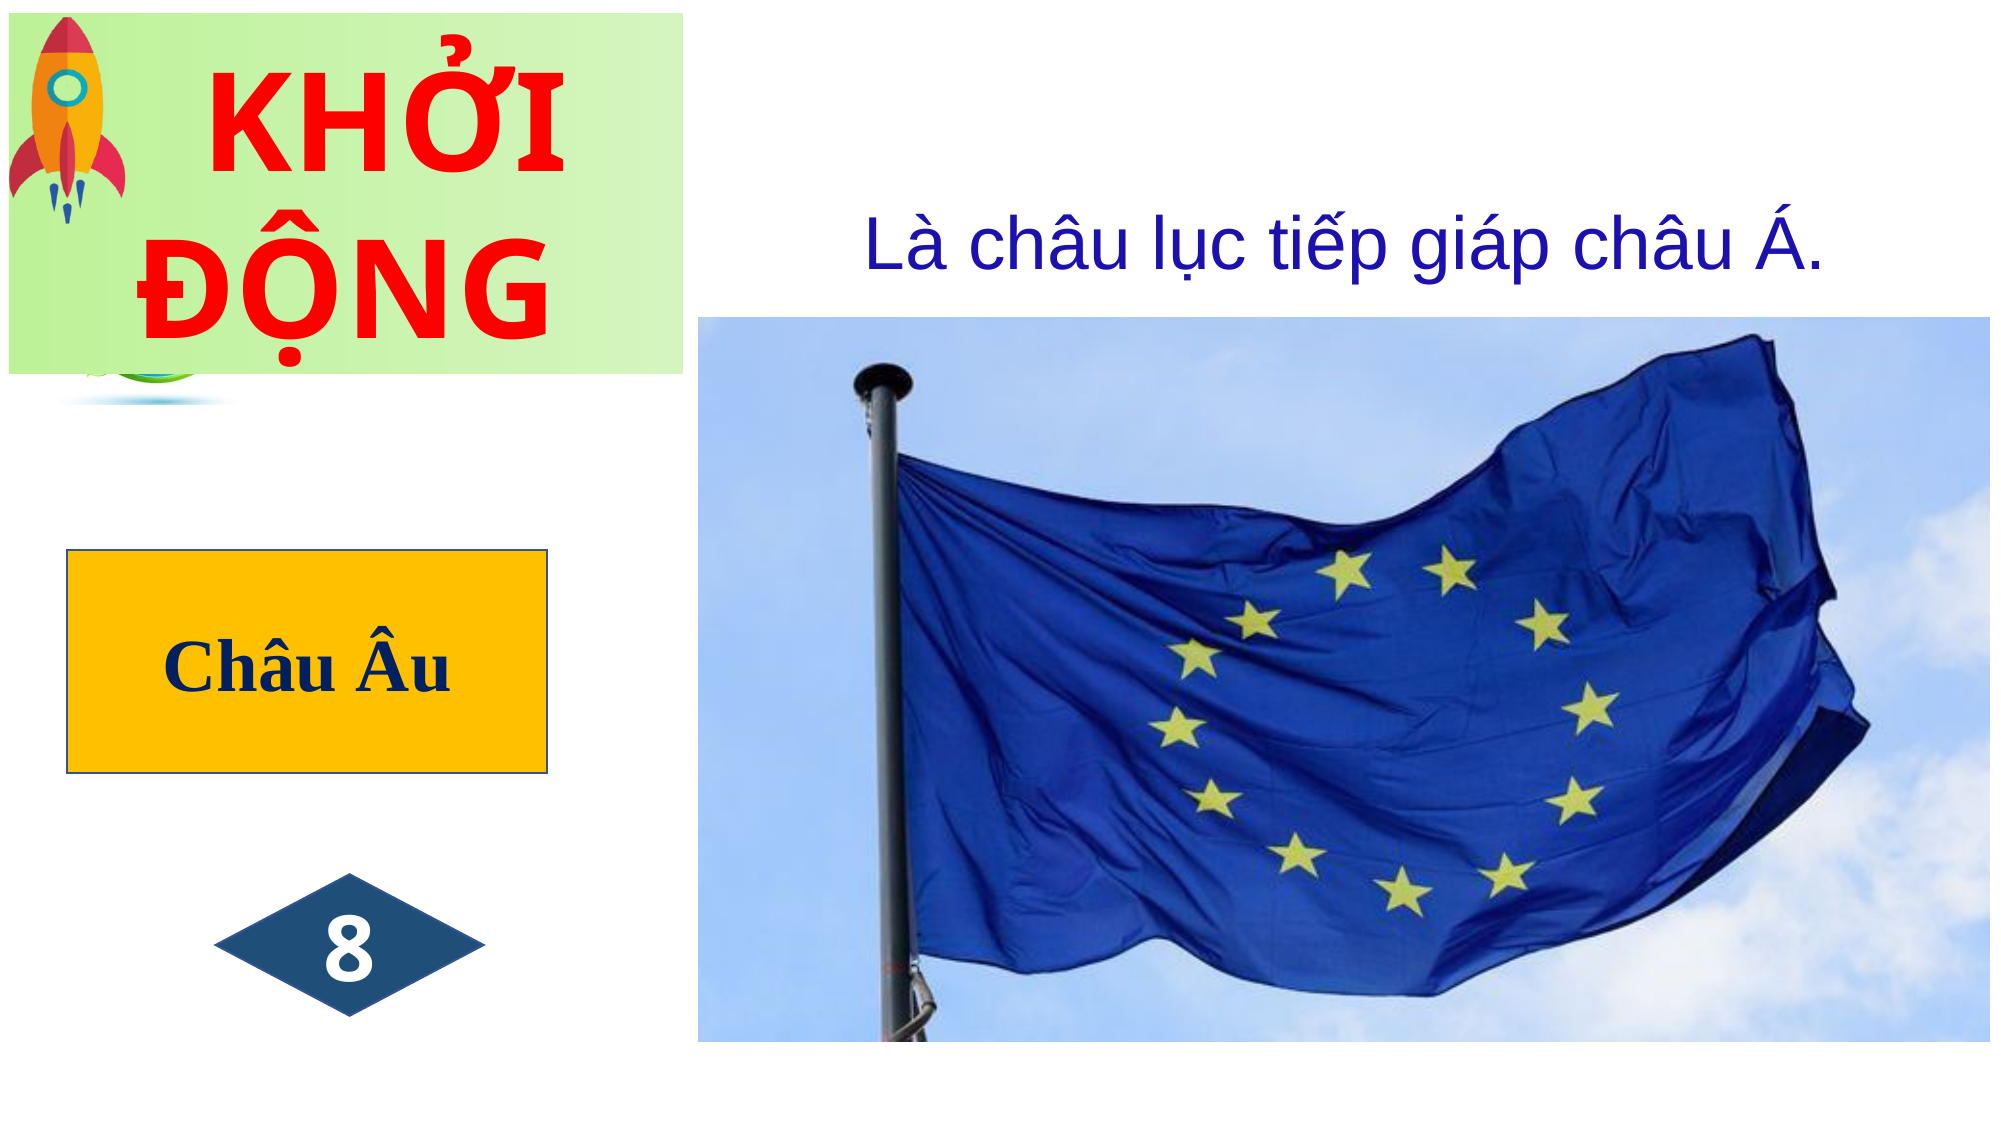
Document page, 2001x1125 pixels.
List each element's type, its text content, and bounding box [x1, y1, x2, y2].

text_box 8 [213, 873, 486, 1017]
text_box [39, 241, 580, 405]
picture [698, 317, 1990, 1042]
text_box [0, 0, 683, 241]
text_box Châu Âu [66, 549, 548, 774]
text_box Là châu lục tiếp giáp châu Á. [849, 187, 1843, 292]
